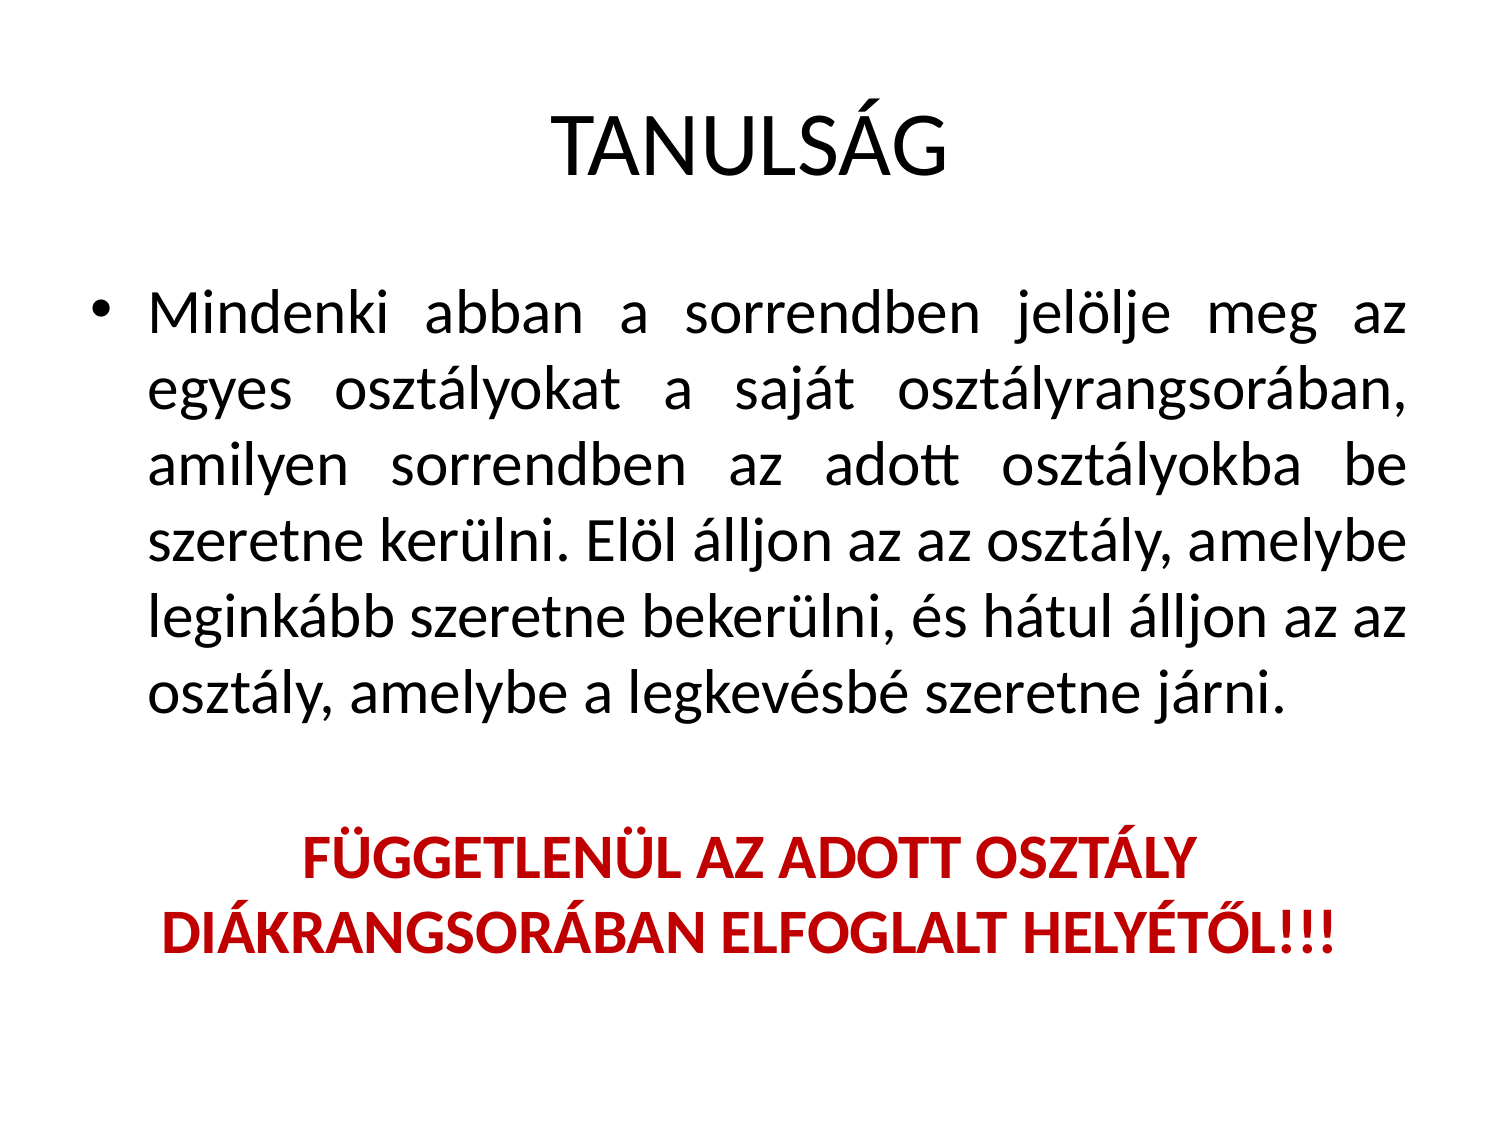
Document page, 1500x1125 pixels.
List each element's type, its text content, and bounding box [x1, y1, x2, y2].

title TANULSÁG [75, 45, 1425, 233]
list Mindenki abban a sorrendben jelölje meg az egyes osztályokat a saját osztályrangsorában, amilyen sorrendben az adott osztályokba be szeretne kerülni. Elöl álljon az az osztály, amelybe leginkább szeretne bekerülni, és hátul álljon az az osztály, amelybe a legkevésbé szeretne járni. FÜGGETLENÜL AZ ADOTT OSZTÁLY DIÁKRANGSORÁBAN ELFOGLALT HELYÉTŐL!!! [75, 262, 1425, 1005]
